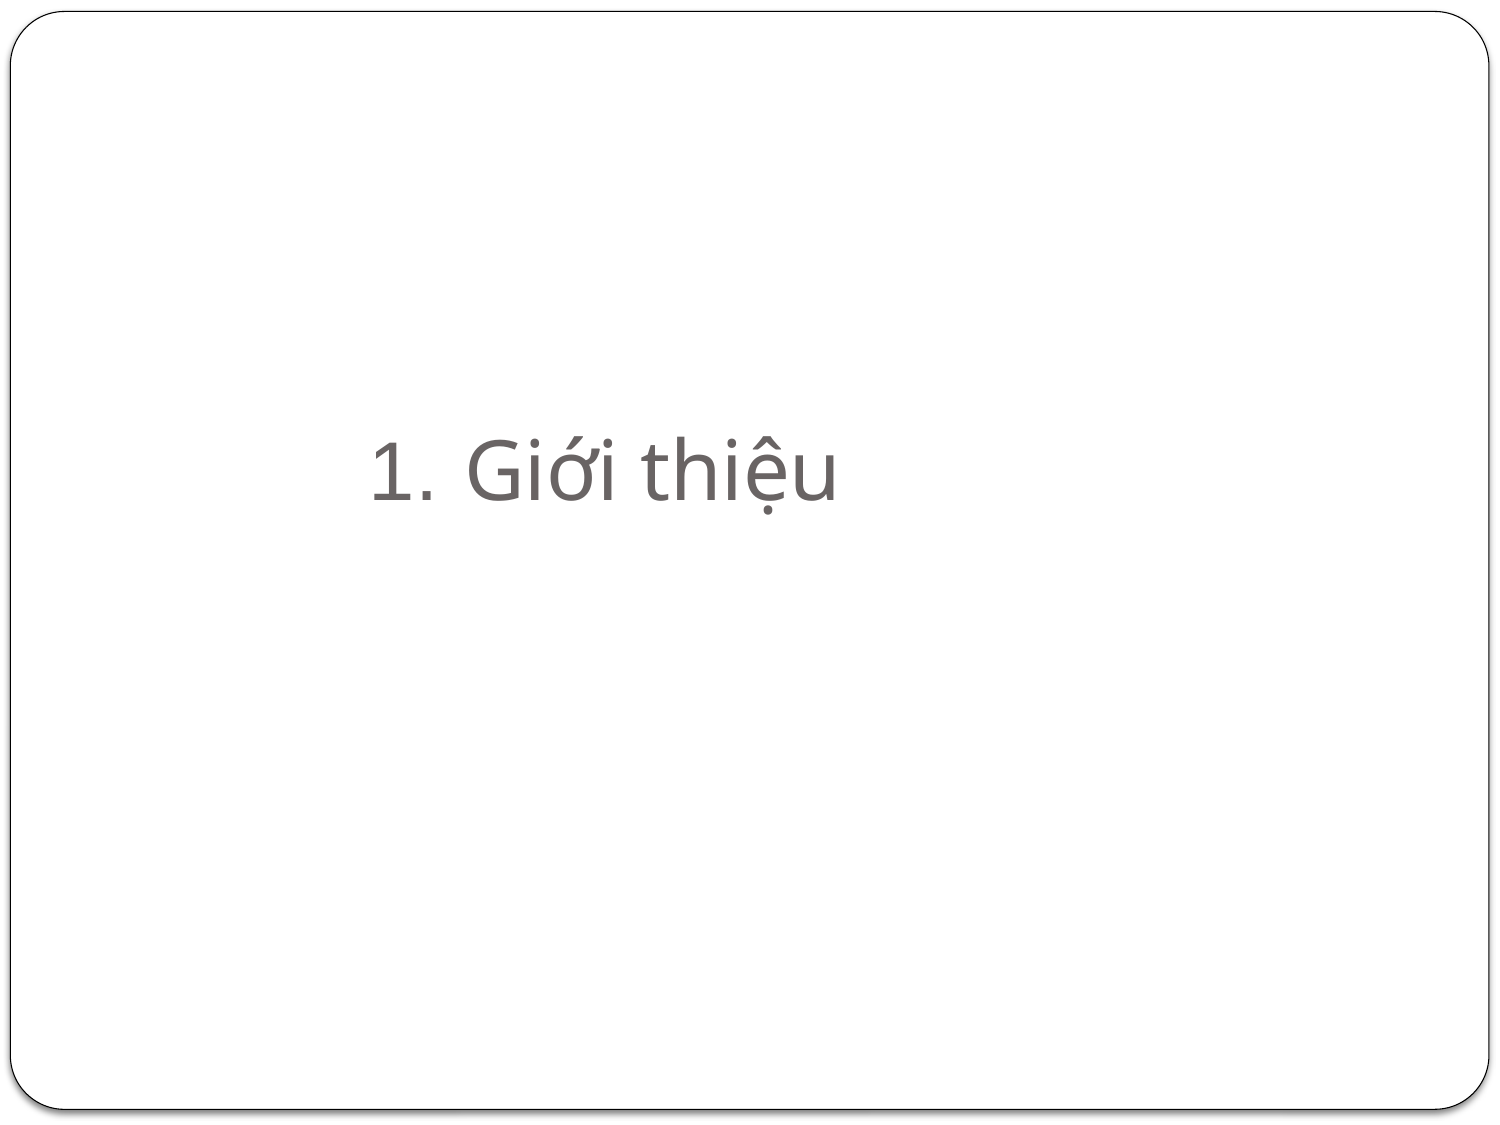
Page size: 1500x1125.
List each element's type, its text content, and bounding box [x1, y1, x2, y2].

title 1. Giới thiệu [366, 326, 1133, 518]
